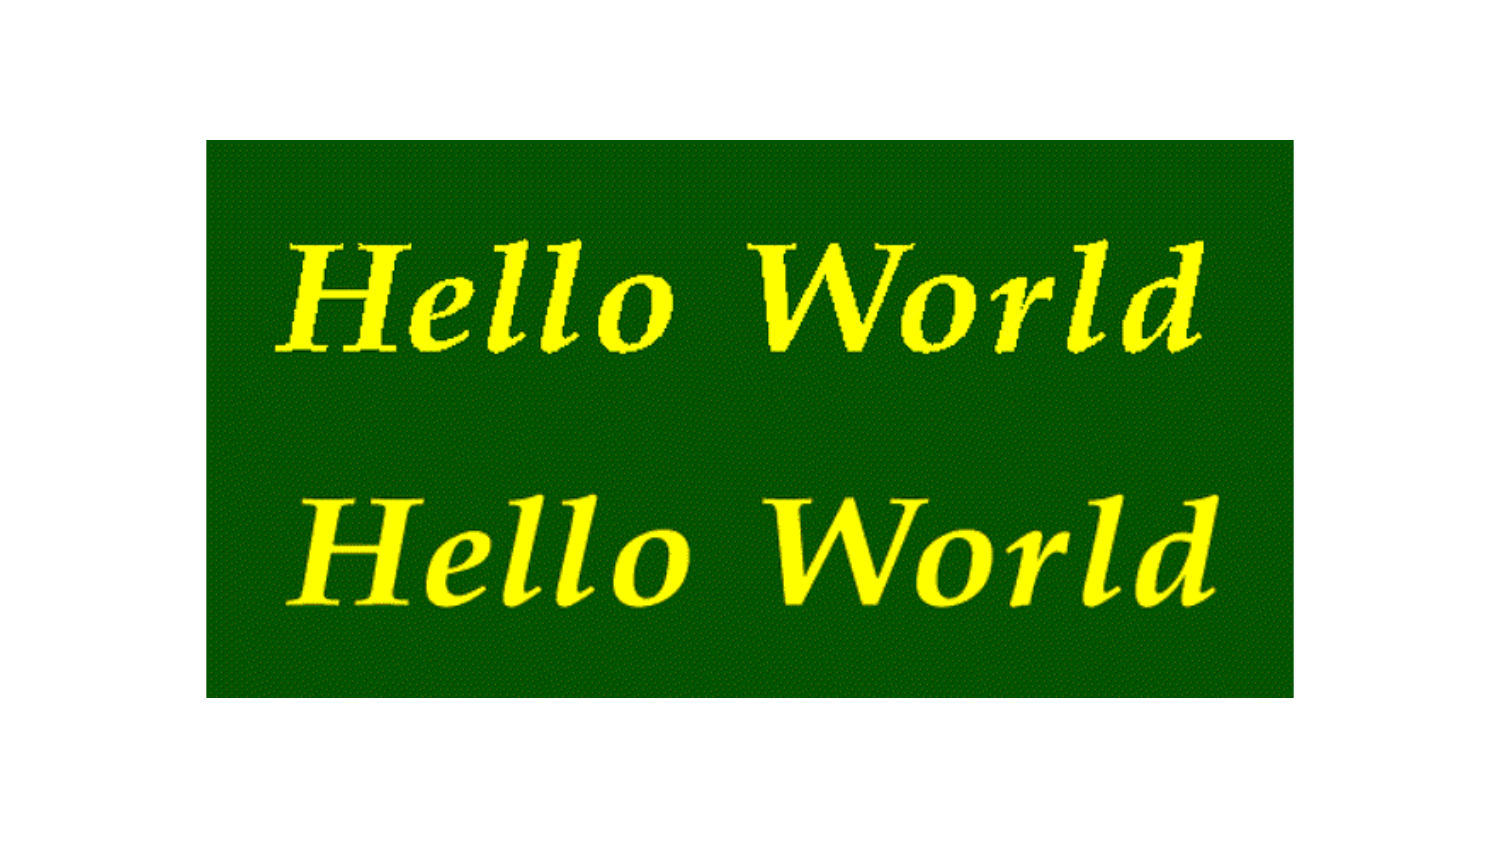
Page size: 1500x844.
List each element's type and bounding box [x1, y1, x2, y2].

picture [206, 140, 1294, 698]
